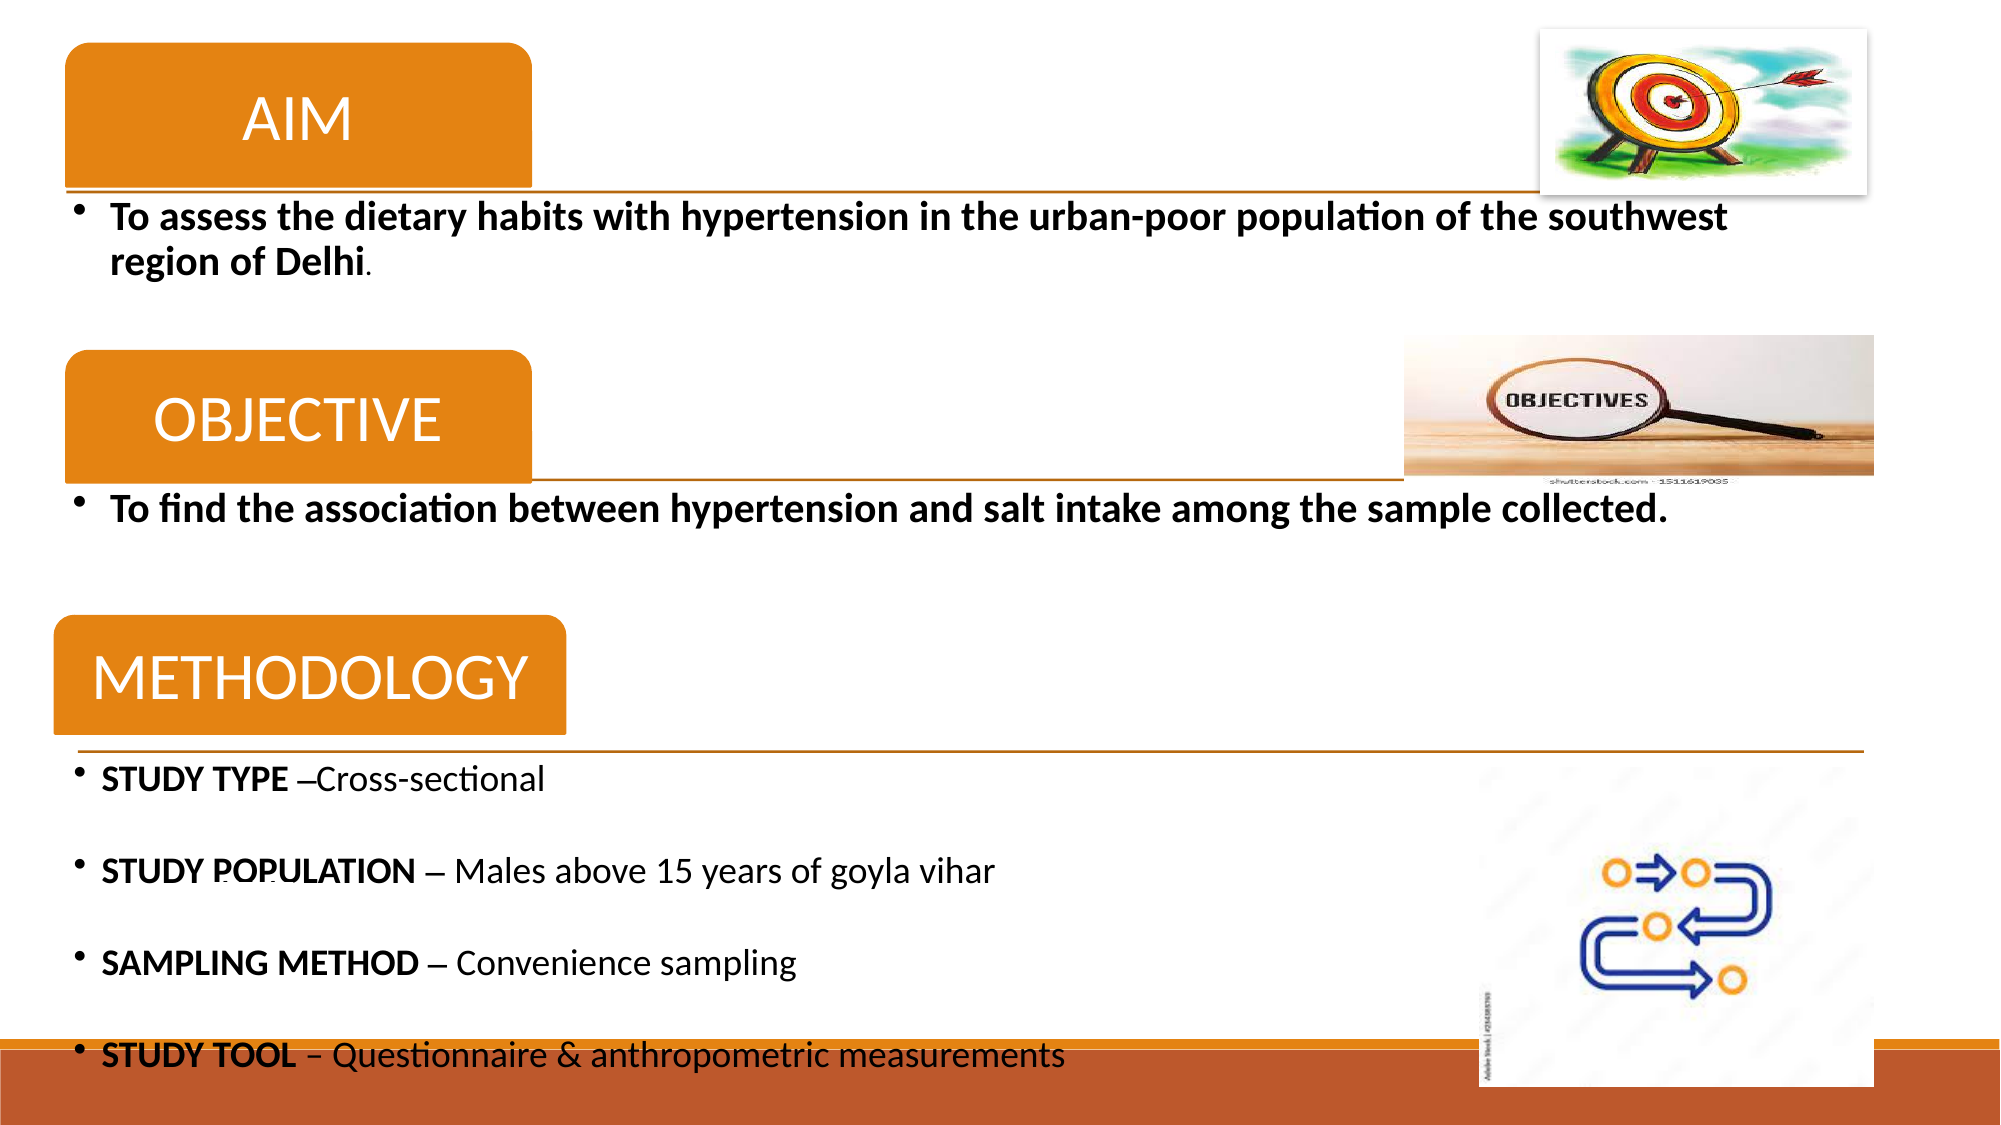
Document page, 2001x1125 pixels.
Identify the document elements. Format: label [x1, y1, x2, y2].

text_box [65, 43, 1853, 1101]
picture [1554, 43, 1853, 182]
picture [1404, 335, 1875, 487]
picture [1478, 767, 1875, 1088]
